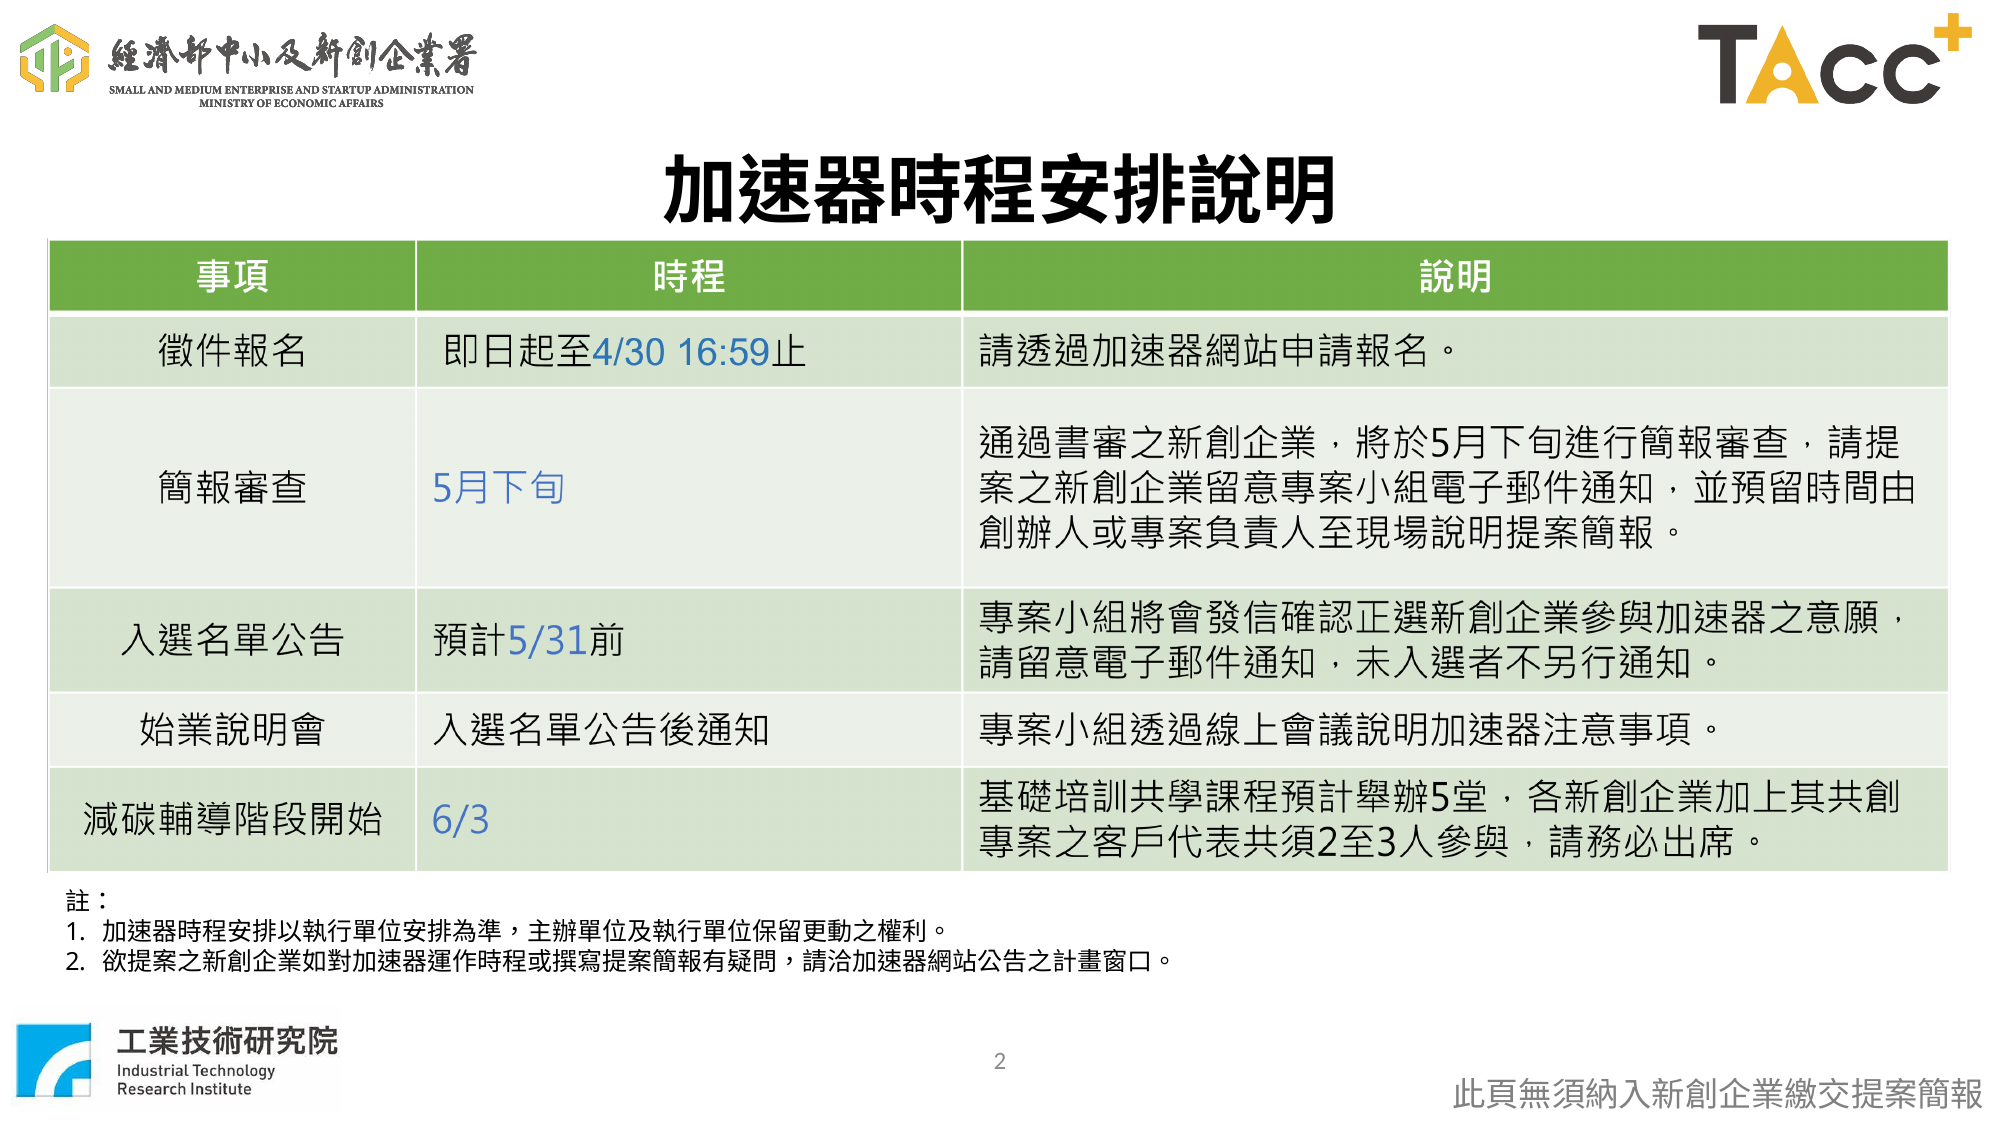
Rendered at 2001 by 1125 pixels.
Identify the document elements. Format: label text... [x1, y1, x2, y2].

slide_number 2 [963, 1029, 1037, 1090]
subtitle 加速器時程安排說明 [643, 134, 1357, 234]
text_box 註： 加速器時程安排以執行單位安排為準，主辦單位及執行單位保留更動之權利。 欲提案之新創企業如對加速器運作時程或撰寫提案簡報有疑問，請洽加速器網站公告之計畫窗口。 [50, 887, 1950, 983]
picture [47, 238, 1953, 887]
picture [1698, 13, 1972, 104]
text_box 此頁無須納入新創企業繳交提案簡報 [1437, 1065, 2000, 1121]
picture [11, 22, 489, 113]
